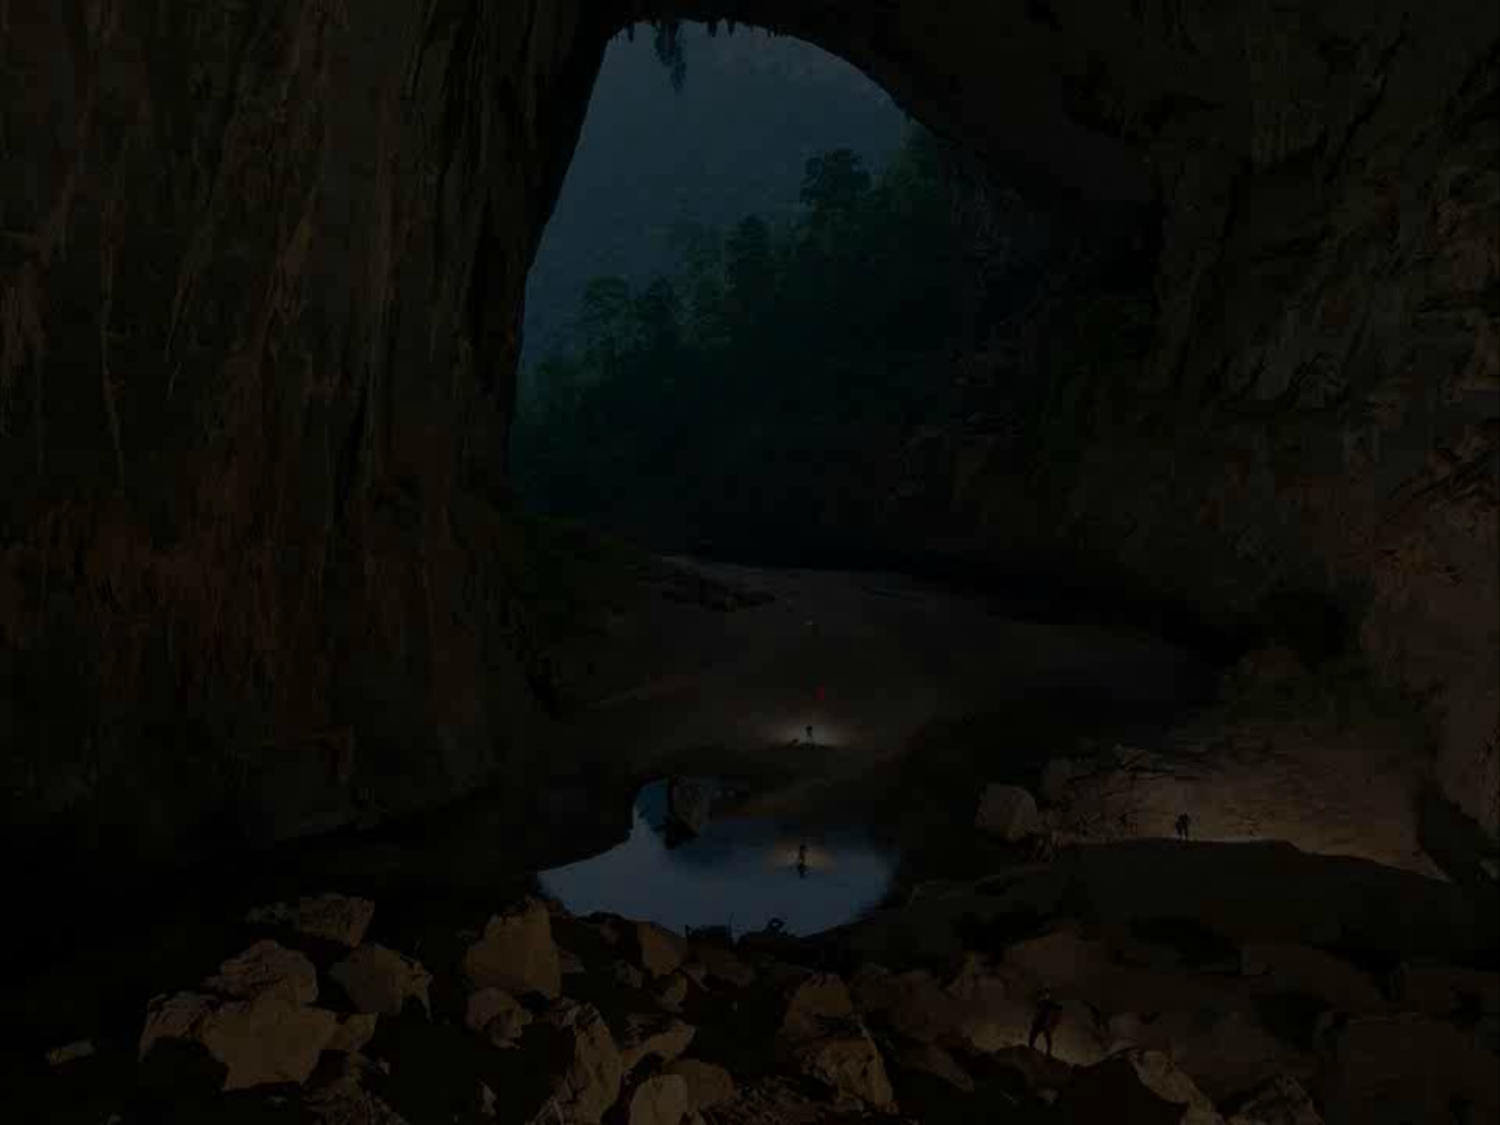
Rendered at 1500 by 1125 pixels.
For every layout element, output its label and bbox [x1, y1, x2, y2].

text_box [0, 0, 1500, 1125]
